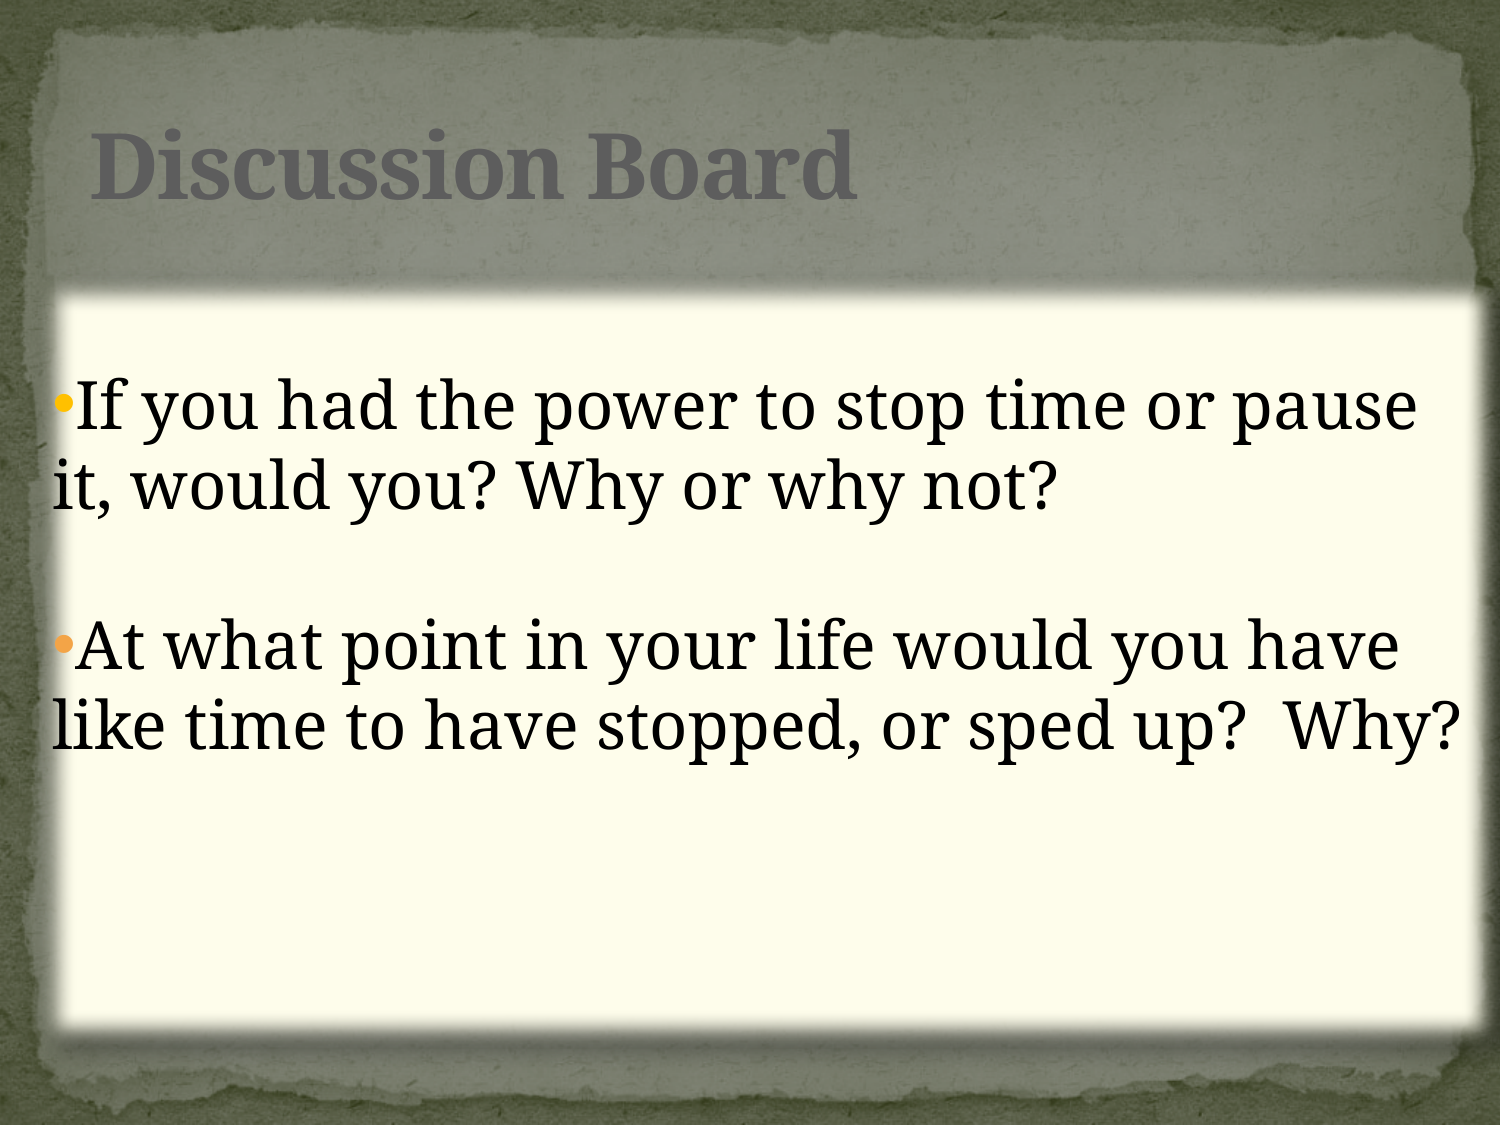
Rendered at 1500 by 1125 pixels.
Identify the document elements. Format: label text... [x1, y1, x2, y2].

text_box If you had the power to stop time or pause it, would you? Why or why not? At what point in your life would you have like time to have stopped, or sped up? Why? [72, 309, 1469, 1017]
title Discussion Board [74, 24, 1425, 225]
